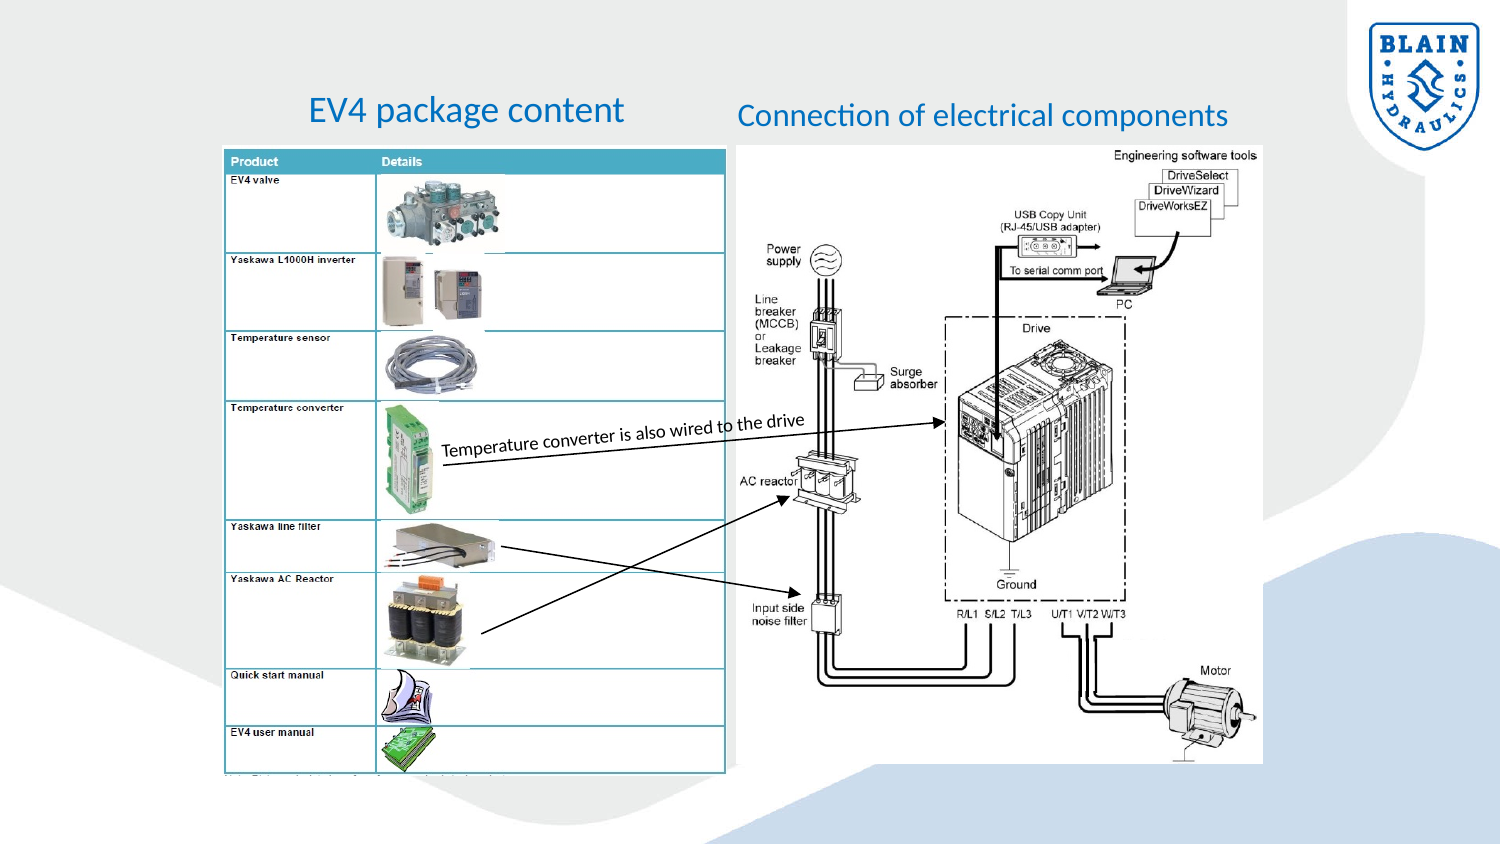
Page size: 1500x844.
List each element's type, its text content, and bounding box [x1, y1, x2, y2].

text_box EV4 package content [216, 68, 718, 146]
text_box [481, 495, 791, 635]
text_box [795, 546, 802, 595]
picture [0, 0, 1500, 844]
text_box Connection of electrical components [736, 55, 1238, 133]
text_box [442, 421, 946, 466]
